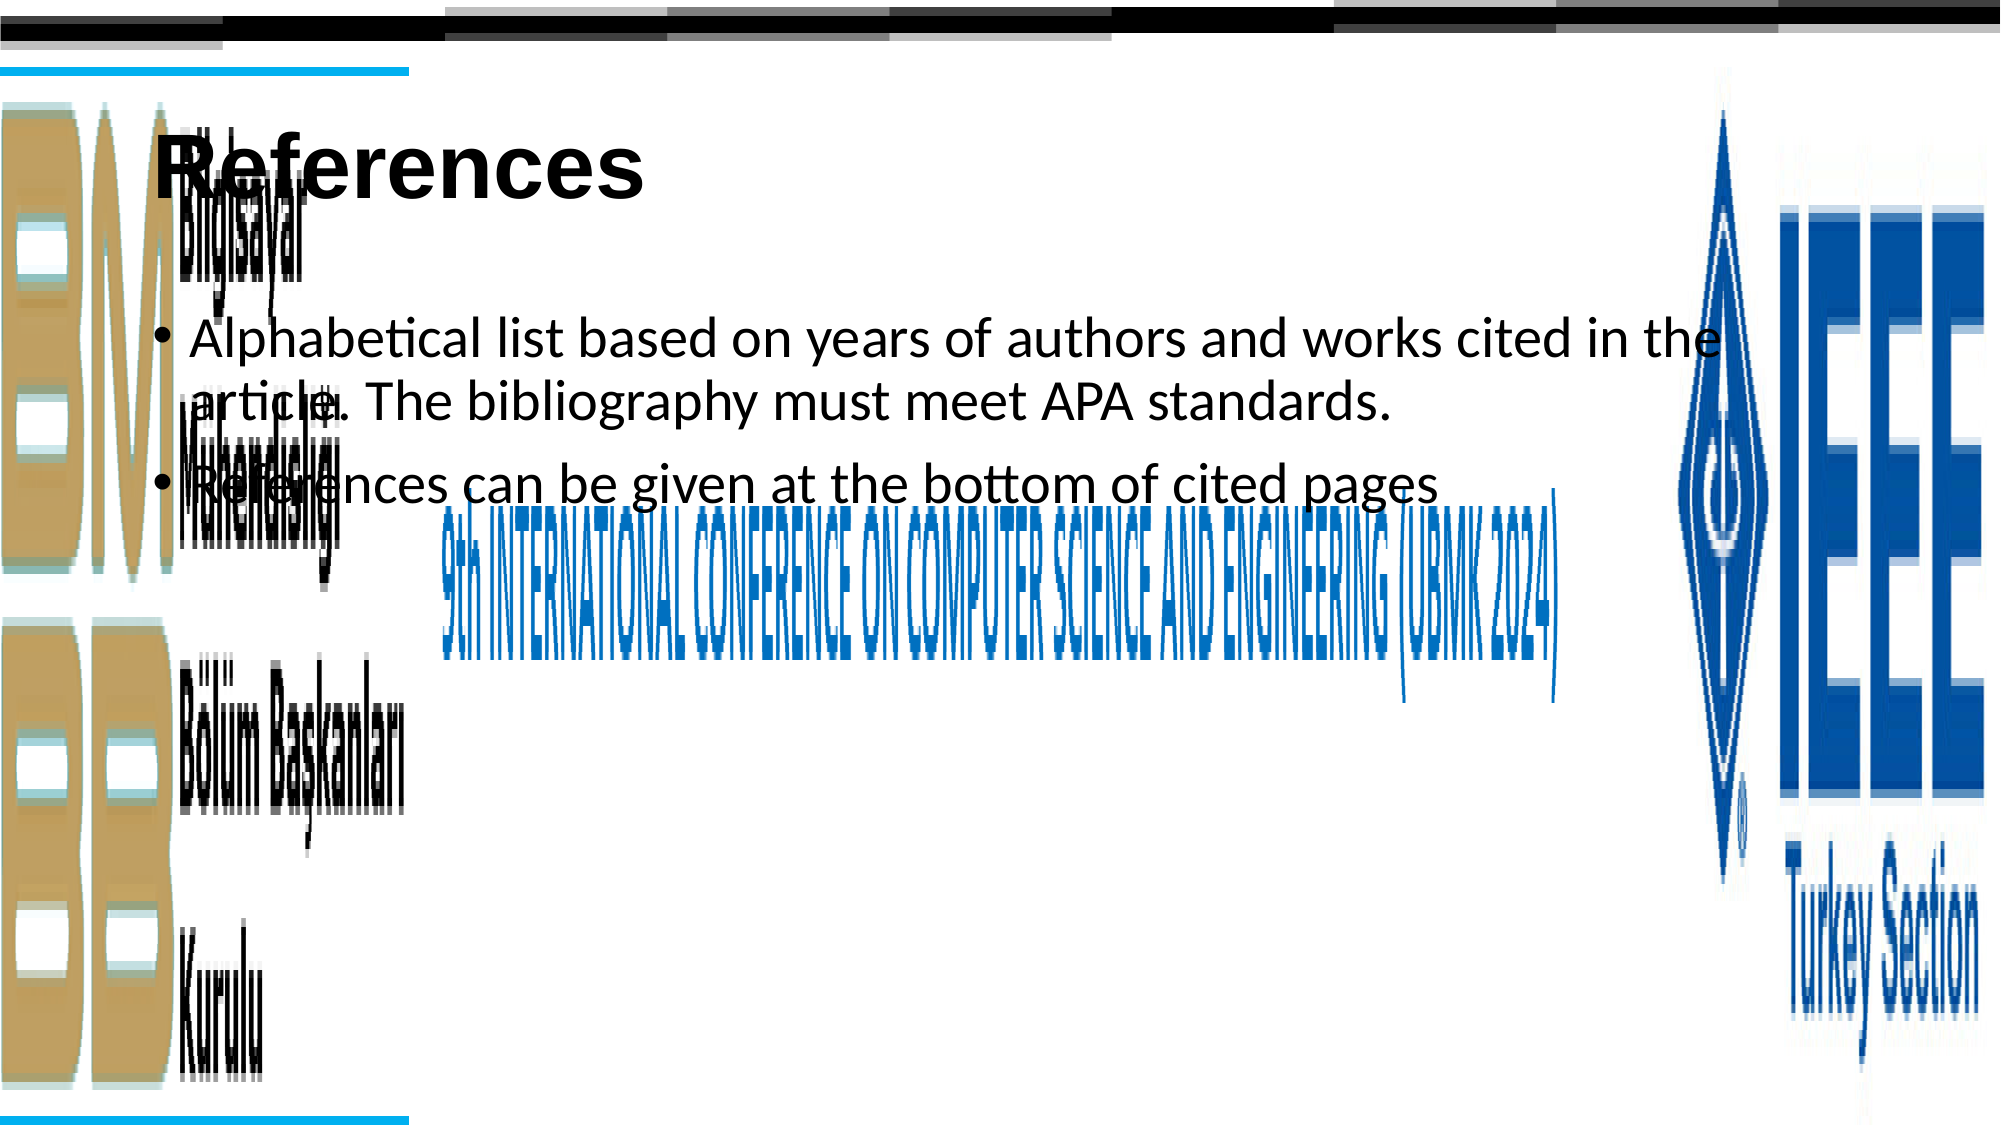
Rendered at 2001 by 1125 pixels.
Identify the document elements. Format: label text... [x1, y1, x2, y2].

list Alphabetical list based on years of authors and works cited in the article. The bibliography must meet APA standards. References can be given at the bottom of cited pages [137, 299, 1863, 1014]
picture [0, 0, 2001, 1125]
title References [137, 59, 1863, 278]
